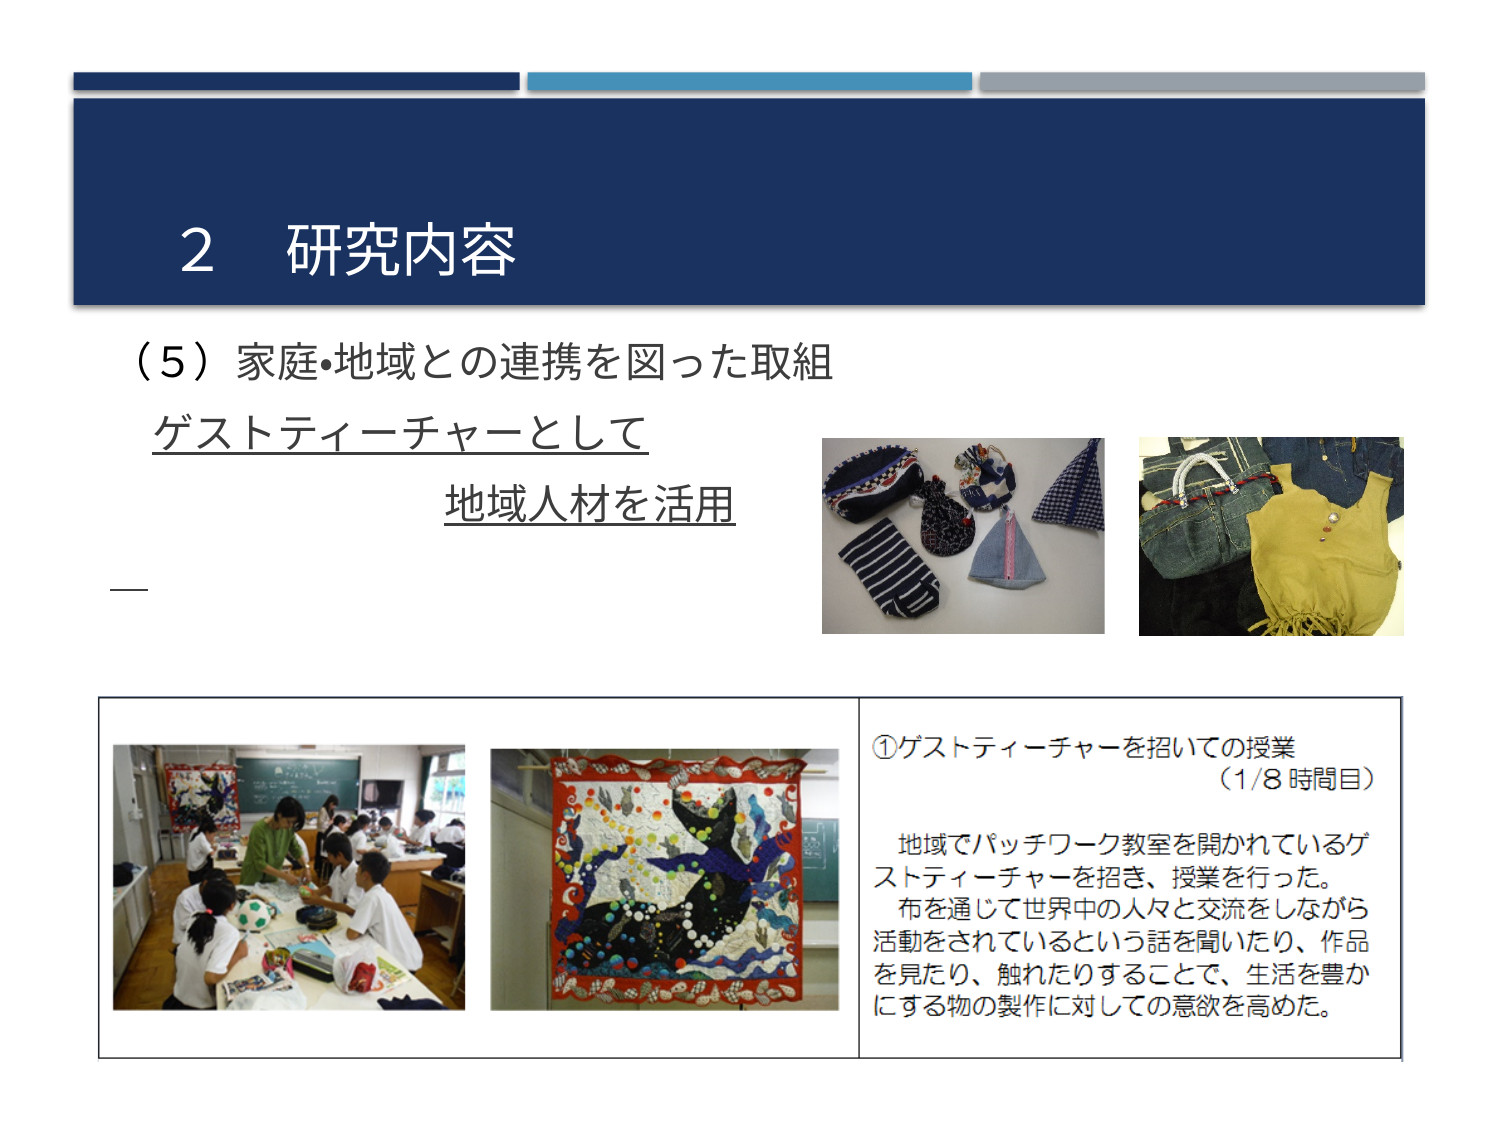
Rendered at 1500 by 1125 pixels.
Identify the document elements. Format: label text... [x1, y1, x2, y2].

picture [821, 437, 1105, 634]
list （５）家庭・地域との連携を図った取組 ゲストティーチャーとして 地域人材を活用 [95, 328, 1406, 697]
title ２ 研究内容 [95, 112, 1406, 291]
picture [1138, 437, 1404, 637]
picture [97, 696, 1404, 1063]
